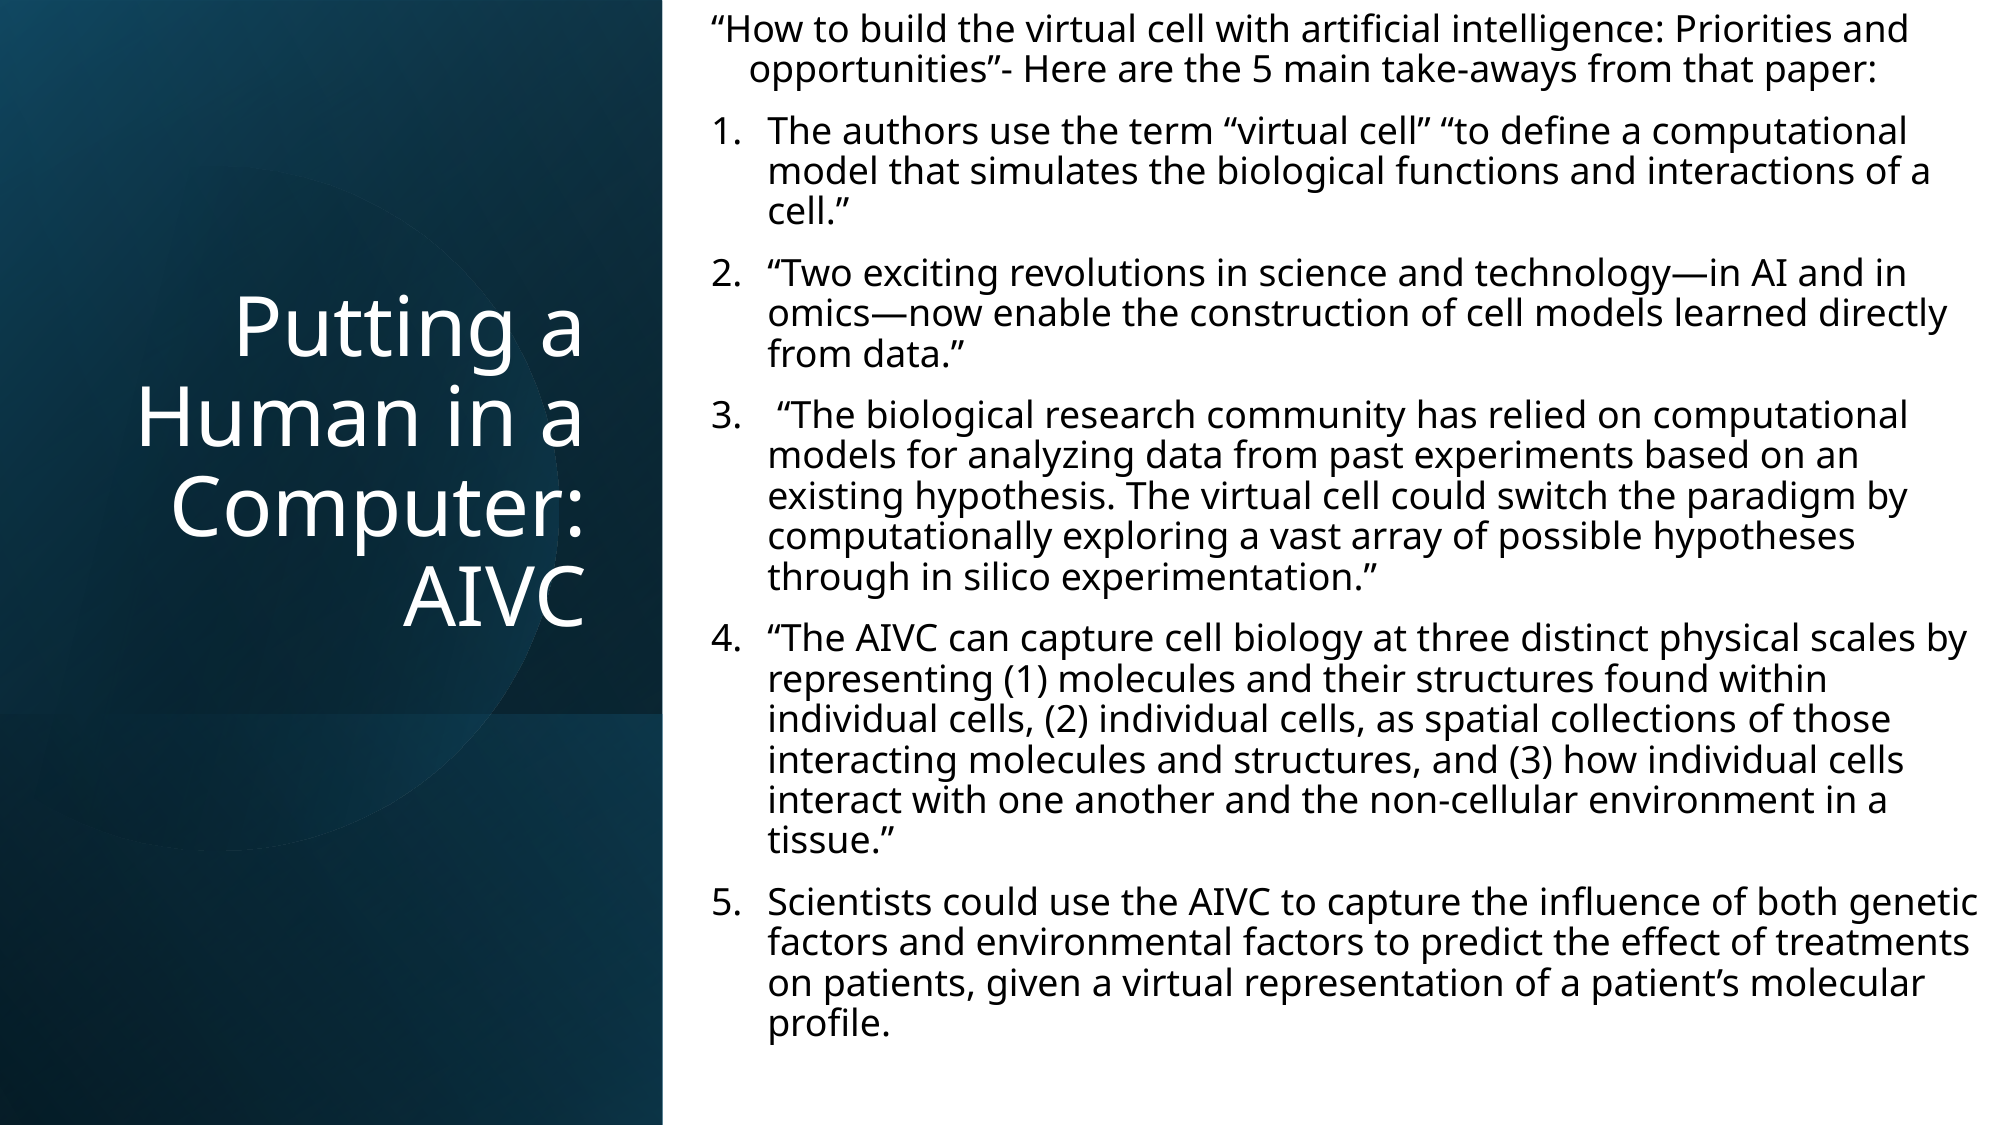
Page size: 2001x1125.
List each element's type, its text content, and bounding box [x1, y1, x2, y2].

text_box [664, 0, 2000, 1125]
text_box [0, 0, 664, 1125]
title Putting a Human in a Computer: AIVC [76, 96, 602, 652]
list In December, Bunne et al published an article in Cell entitled: “How to build the virtual cell with artificial intelligence: Priorities and opportunities”- Here are the 5 main take-aways from that paper: The authors use the term “virtual cell” “to define a computational model that simulates the biological functions and interactions of a cell.” “Two exciting revolutions in science and technology—in AI and in omics—now enable the construction of cell models learned directly from data.” “The biological research community has relied on computational models for analyzing data from past experiments based on an existing hypothesis. The virtual cell could switch the paradigm by computationally exploring a vast array of possible hypotheses through in silico experimentation.” “The AIVC can capture cell biology at three distinct physical scales by representing (1) molecules and their structures found within individual cells, (2) individual cells, as spatial collections of those interacting molecules and structures, and (3) how individual cells interact with one another and the non-cellular environment in a tissue.” Scientists could use the AIVC to capture the influence of both genetic factors and environmental factors to predict the effect of treatments on patients, given a virtual representation of a patient’s molecular profile. [696, 29, 2000, 1082]
